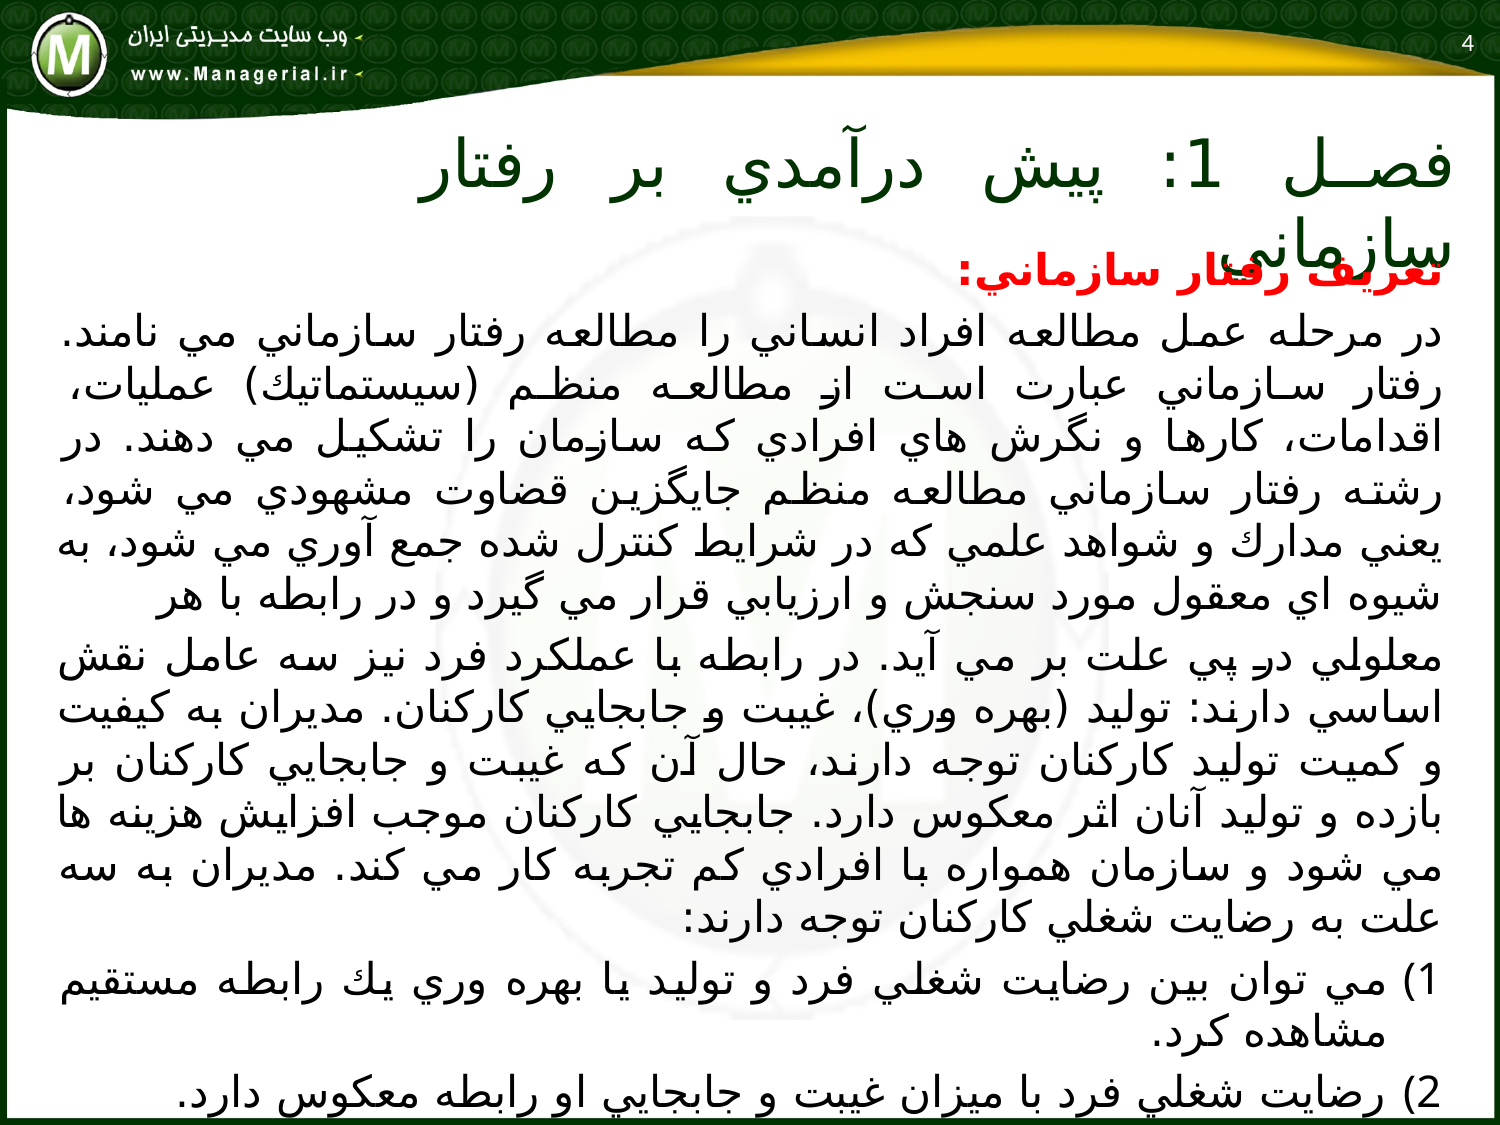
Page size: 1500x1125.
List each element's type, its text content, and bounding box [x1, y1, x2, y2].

list تعريف رفتار سازماني: در مرحله عمل مطالعه افراد انساني را مطالعه رفتار سازماني مي نامند. رفتار سازماني عبارت است از مطالعه منظم (سيستماتيك) عمليات، اقدامات، كارها و نگرش هاي افرادي كه سازمان را تشكيل مي دهند. در رشته رفتار سازماني مطالعه منظم جايگزين قضاوت مشهودي مي شود، يعني مدارك و شواهد علمي كه در شرايط كنترل شده جمع آوري مي شود، به شيوه اي معقول مورد سنجش و ارزيابي قرار مي گيرد و در رابطه با هر معلولي در پي علت بر مي آيد. در رابطه با عملكرد فرد نيز سه عامل نقش اساسي دارند: توليد (بهره وري)، غيبت و جابجايي كاركنان. مديران به كيفيت و كميت توليد كاركنان توجه دارند، حال آن كه غيبت و جابجايي كاركنان بر بازده و توليد آنان اثر معكوس دارد. جابجايي كاركنان موجب افزايش هزينه ها مي شود و سازمان همواره با افرادي كم تجربه كار مي كند. مديران به سه علت به رضايت شغلي كاركنان توجه دارند: مي توان بين رضايت شغلي فرد و توليد يا بهره وري يك رابطه مستقيم مشاهده كرد. رضايت شغلي فرد با ميزان غيبت و جابجايي او رابطه معكوس دارد. مدیران در برابر کارکنان احساس مسئولیت انسانی می کنند. واژه سازمان در آخرين بخش تعريف نشان مي دهد كه رفتار سازماني، رفتار فرد يا گروه را در رابطه با كار مورد توجه قرار مي دهد. [41, 234, 1459, 1038]
title فصل 1: پيش درآمدي بر رفتار سازماني [371, 113, 1471, 197]
slide_number 4 [1446, 19, 1500, 86]
picture [0, 0, 1500, 1125]
